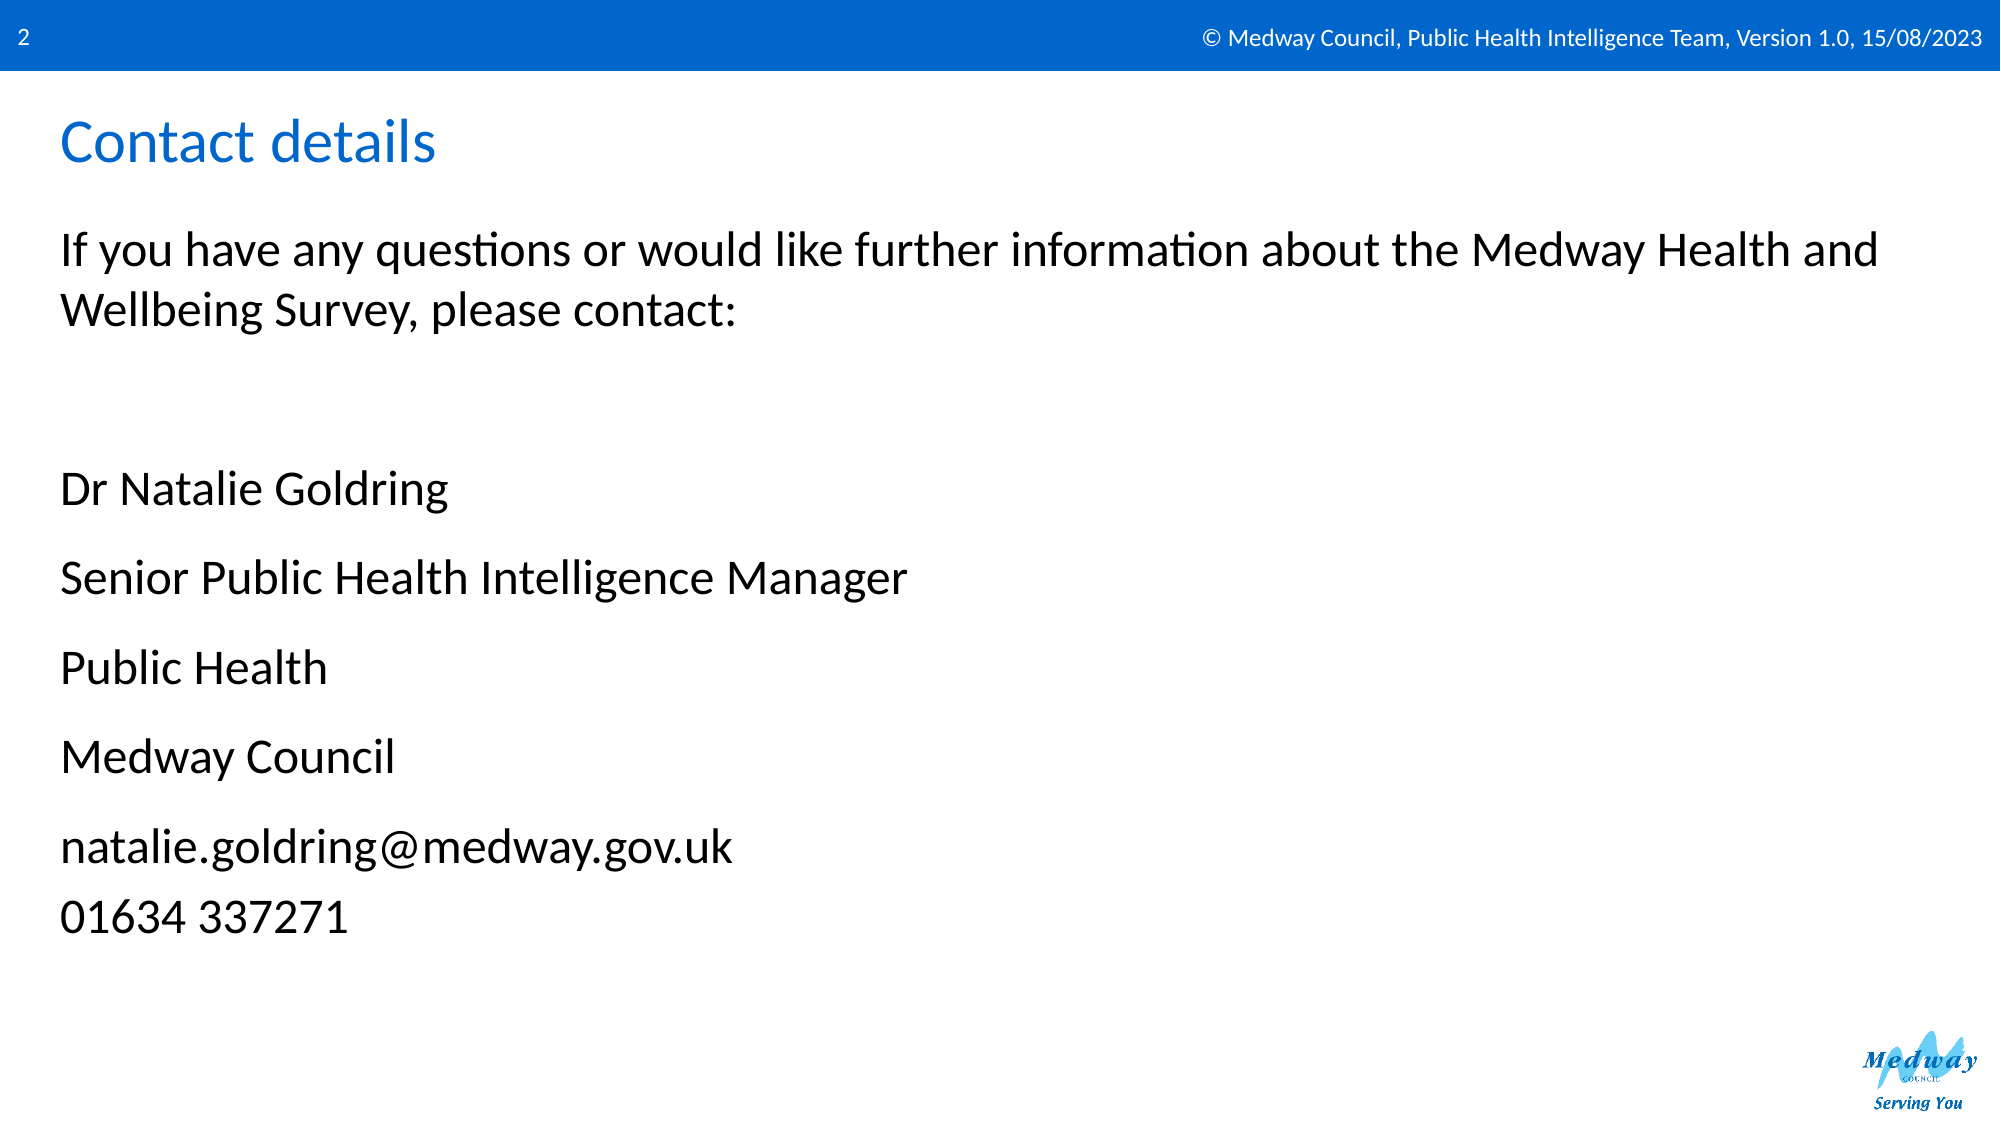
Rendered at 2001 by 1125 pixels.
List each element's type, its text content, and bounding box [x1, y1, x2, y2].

slide_number 2 [2, 5, 239, 66]
list © Medway Council, Public Health Intelligence Team, Version 1.0, 15/08/2023 [881, 2, 2000, 72]
list If you have any questions or would like further information about the Medway Health and Wellbeing Survey, please contact: Dr Natalie Goldring Senior Public Health Intelligence Manager Public Health Medway Council natalie.goldring@medway.gov.uk 01634 337271 [45, 208, 1955, 1024]
title Contact details [45, 83, 1955, 191]
picture [1862, 1031, 1977, 1111]
